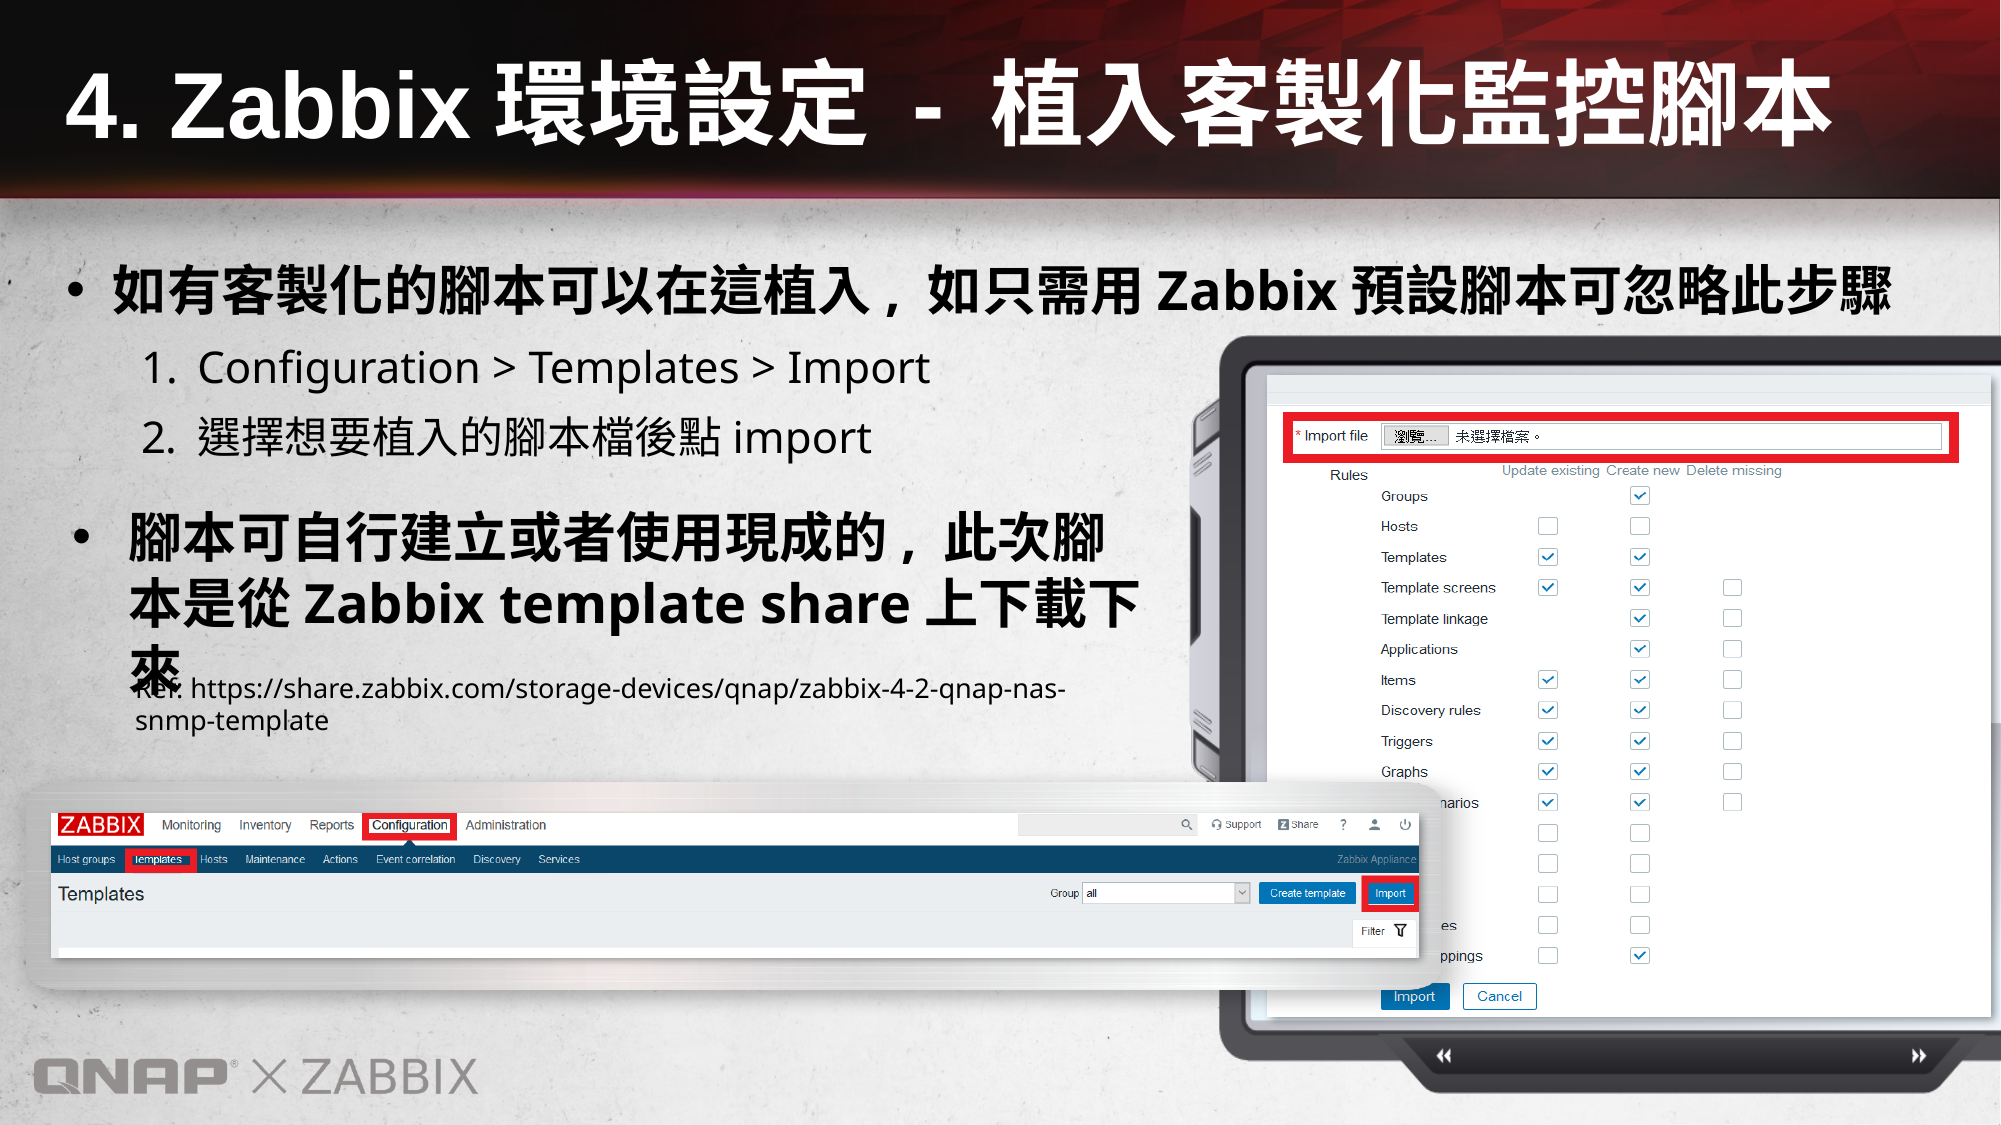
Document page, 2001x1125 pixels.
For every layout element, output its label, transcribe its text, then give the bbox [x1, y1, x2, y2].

text_box 腳本可自行建立或者使用現成的, 此次腳本是從Zabbix template share上下載下來 [57, 494, 1161, 709]
text_box 如有客製化的腳本可以在這植入, 如只需用Zabbix預設腳本可忽略此步驟 Configuration > Templates > Import 選擇想要植入的腳本檔後點import [50, 242, 1943, 471]
picture [0, 0, 2001, 1125]
text_box Ref: https://share.zabbix.com/storage-devices/qnap/zabbix-4-2-qnap-nas-snmp-template [120, 709, 1121, 744]
title 4. Zabbix環境設定 - 植入客製化監控腳本 [51, 0, 2000, 221]
